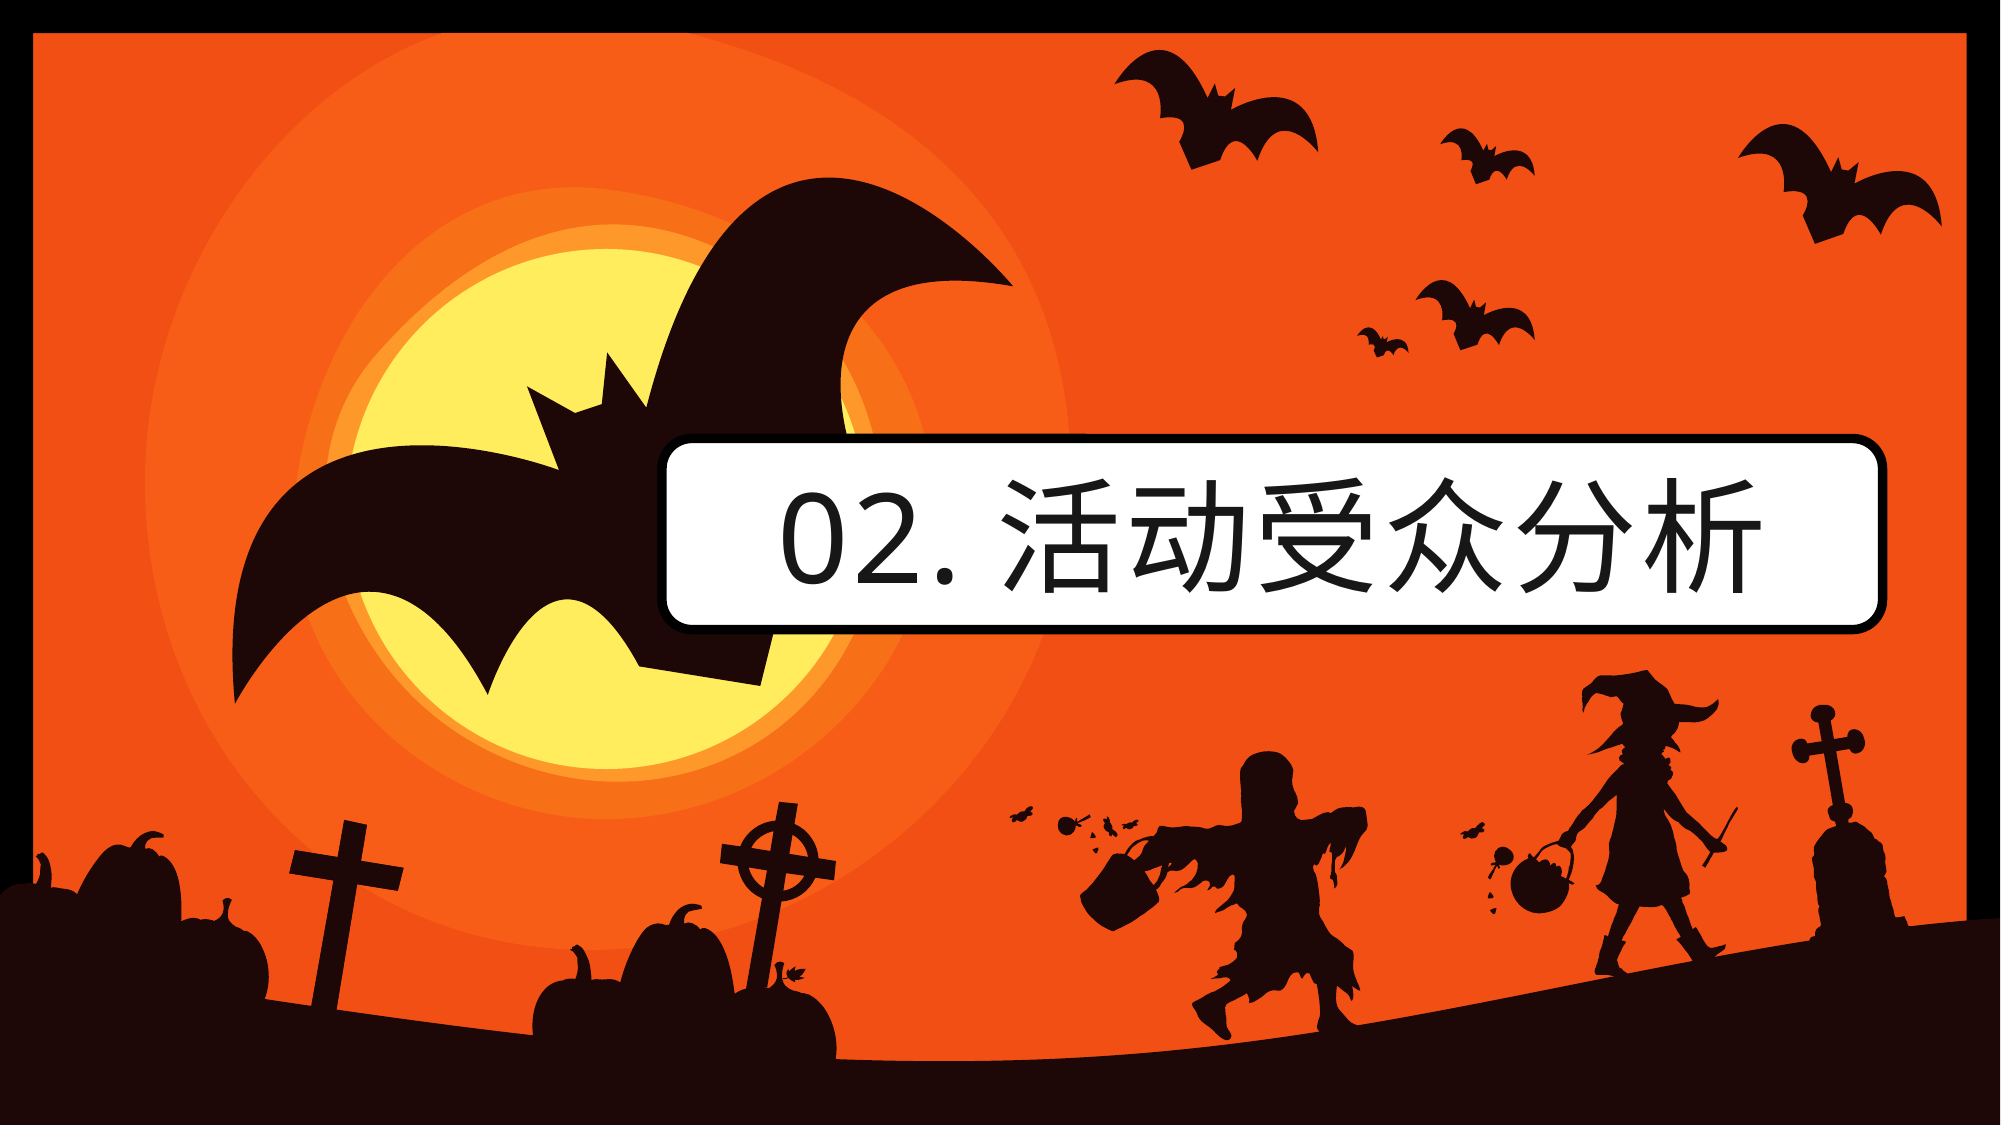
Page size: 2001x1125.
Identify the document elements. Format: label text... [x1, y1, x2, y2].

text_box [1415, 280, 1535, 351]
text_box [1440, 128, 1535, 185]
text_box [551, 786, 867, 1117]
text_box [1357, 327, 1409, 358]
text_box [1114, 49, 1319, 170]
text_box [1009, 750, 1369, 1045]
text_box [1791, 704, 1927, 979]
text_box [289, 819, 404, 1031]
text_box 02.活动受众分析 [1079, 437, 1884, 631]
text_box [1737, 124, 1942, 244]
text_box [1459, 669, 1738, 979]
text_box [0, 838, 269, 1020]
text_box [137, 32, 1079, 959]
text_box [0, 918, 2000, 1125]
